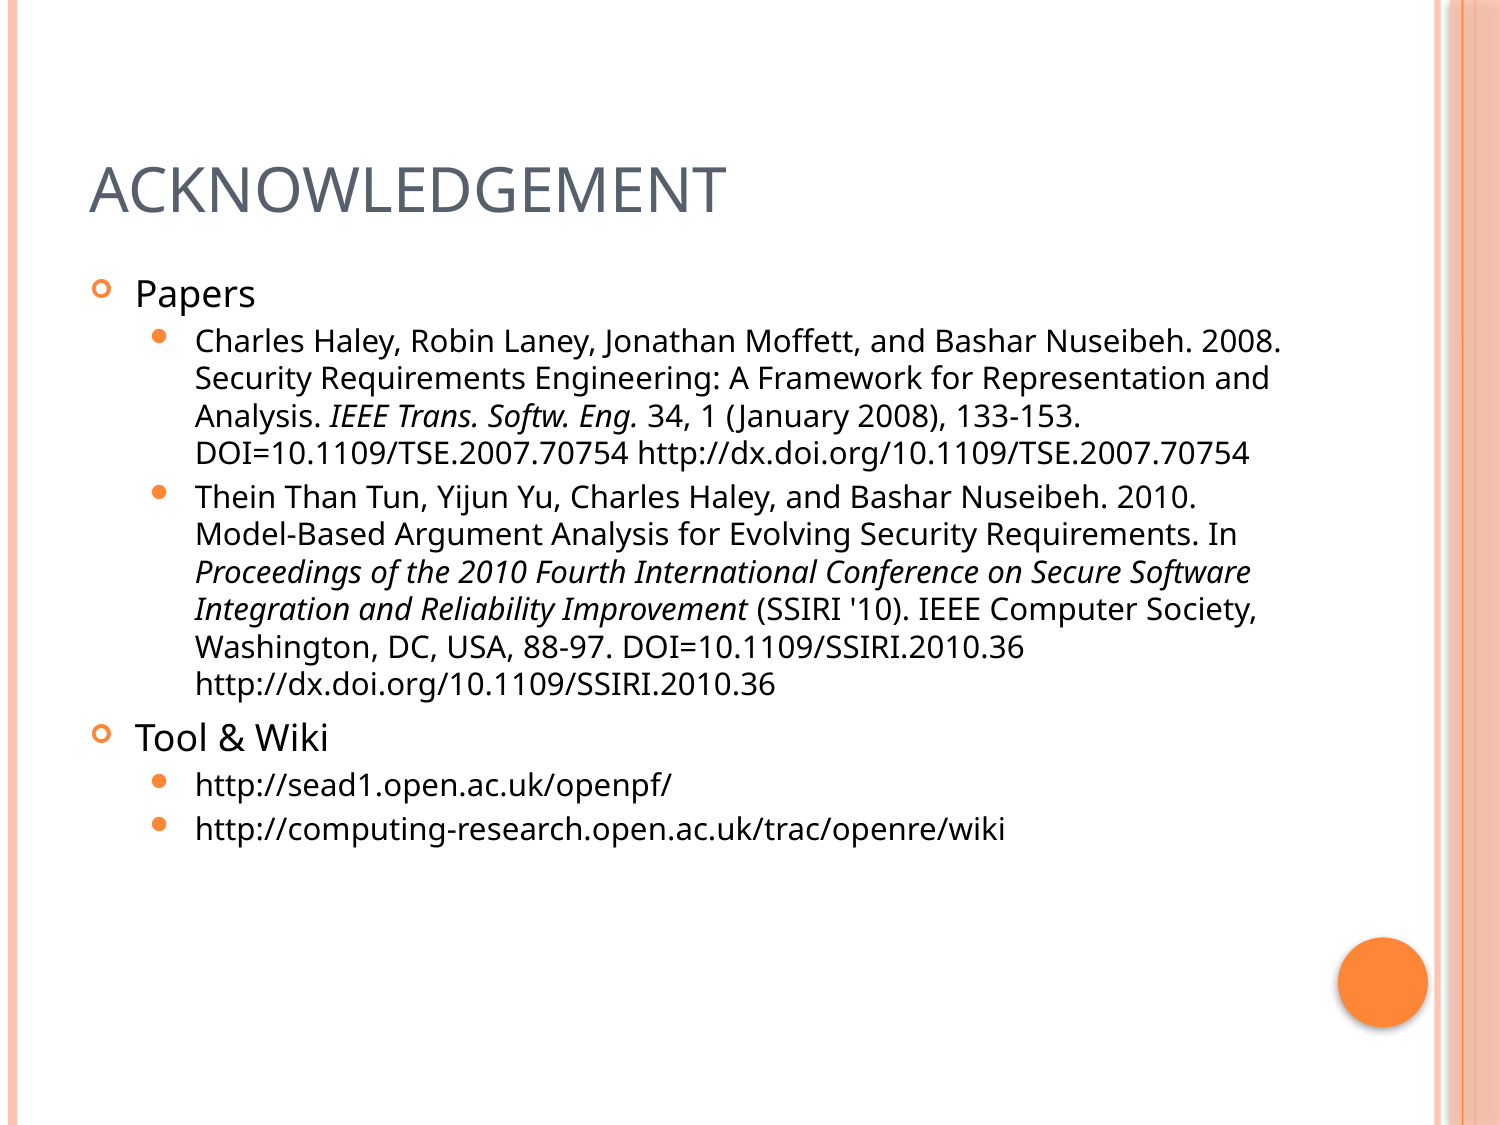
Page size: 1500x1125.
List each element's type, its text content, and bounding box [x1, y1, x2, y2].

title Acknowledgement [75, 45, 1300, 233]
list Papers Charles Haley, Robin Laney, Jonathan Moffett, and Bashar Nuseibeh. 2008. Security Requirements Engineering: A Framework for Representation and Analysis. IEEE Trans. Softw. Eng. 34, 1 (January 2008), 133-153. DOI=10.1109/TSE.2007.70754 http://dx.doi.org/10.1109/TSE.2007.70754 Thein Than Tun, Yijun Yu, Charles Haley, and Bashar Nuseibeh. 2010. Model-Based Argument Analysis for Evolving Security Requirements. In Proceedings of the 2010 Fourth International Conference on Secure Software Integration and Reliability Improvement (SSIRI '10). IEEE Computer Society, Washington, DC, USA, 88-97. DOI=10.1109/SSIRI.2010.36 http://dx.doi.org/10.1109/SSIRI.2010.36 Tool & Wiki http://sead1.open.ac.uk/openpf/ http://computing-research.open.ac.uk/trac/openre/wiki [75, 262, 1300, 1062]
